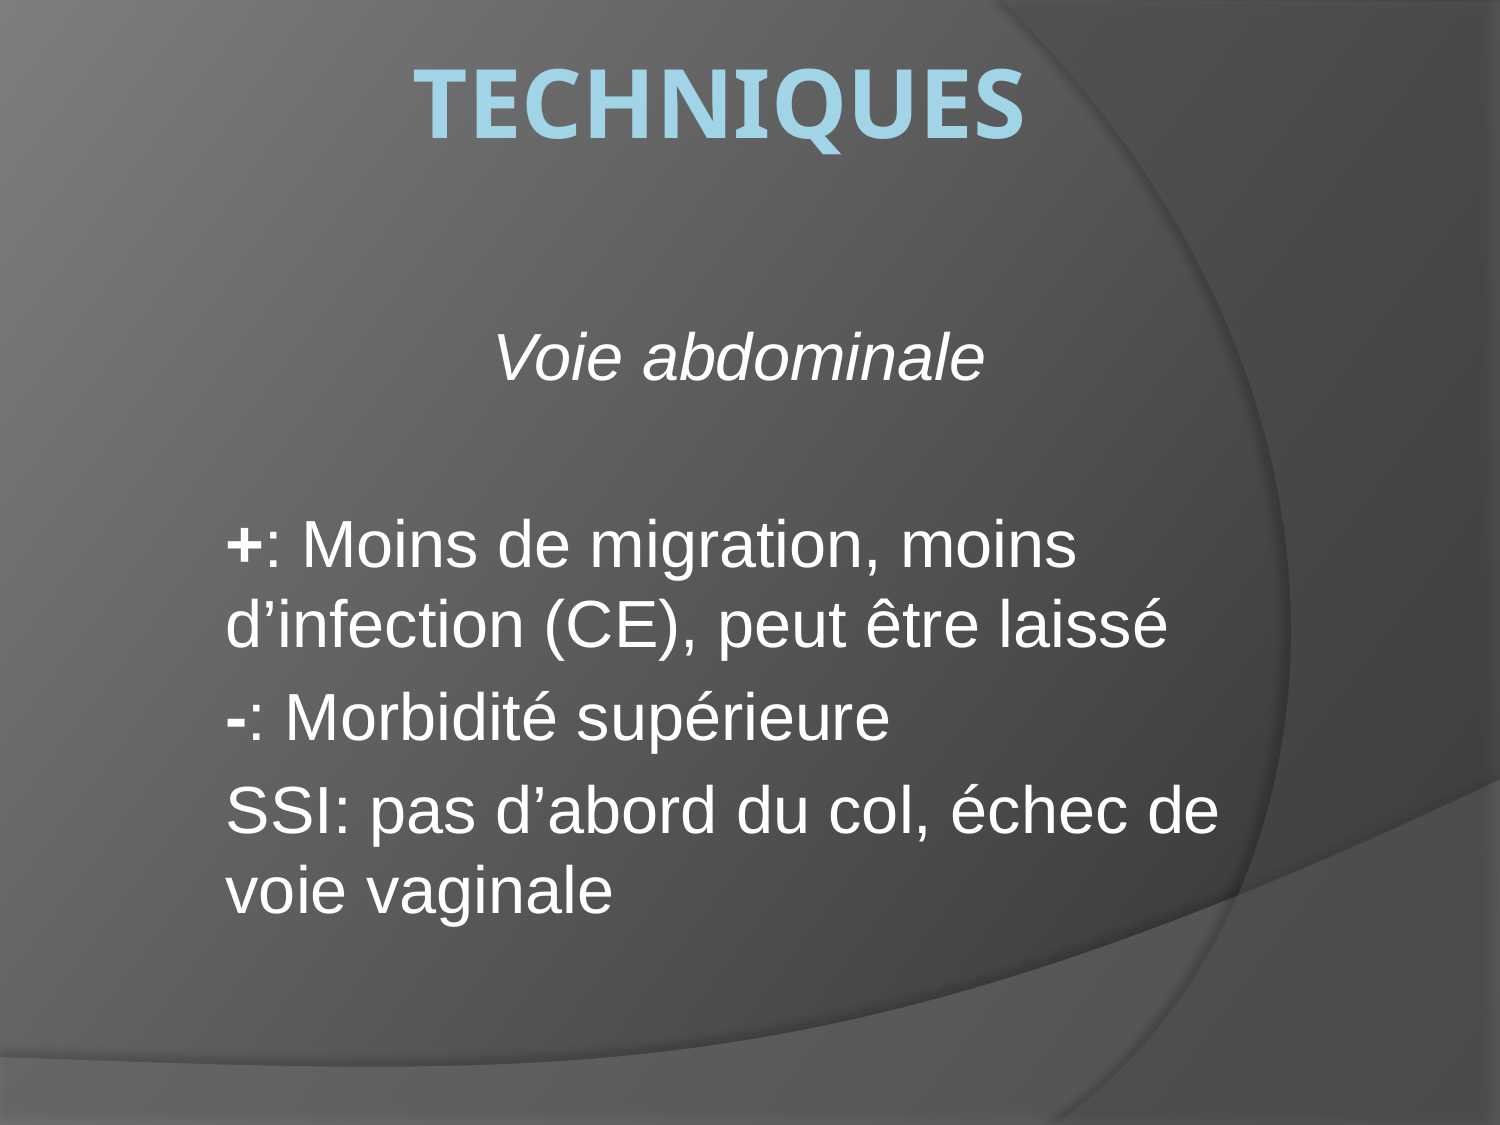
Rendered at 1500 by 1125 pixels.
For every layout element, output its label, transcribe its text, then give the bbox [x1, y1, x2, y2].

title Techniques [82, 35, 1357, 277]
subtitle Voie abdominale +: Moins de migration, moins d’infection (CE), peut être laissé -: Morbidité supérieure SSI: pas d’abord du col, échec de voie vaginale [210, 644, 1261, 1125]
